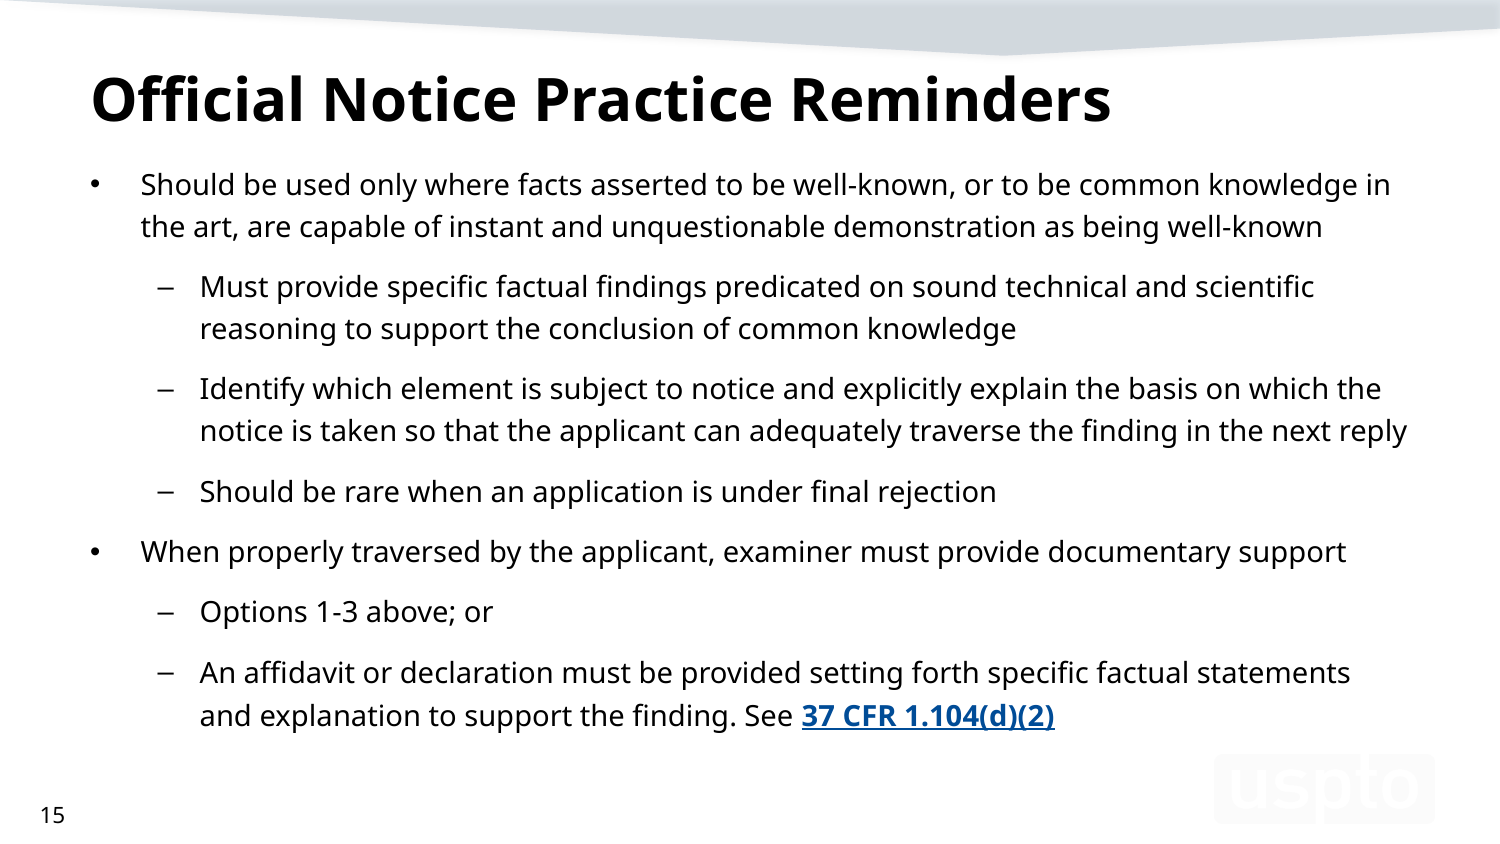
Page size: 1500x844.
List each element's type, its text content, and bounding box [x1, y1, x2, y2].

list Should be used only where facts asserted to be well-known, or to be common knowledge in the art, are capable of instant and unquestionable demonstration as being well-known Must provide specific factual findings predicated on sound technical and scientific reasoning to support the conclusion of common knowledge Identify which element is subject to notice and explicitly explain the basis on which the notice is taken so that the applicant can adequately traverse the finding in the next reply Should be rare when an application is under final rejection When properly traversed by the applicant, examiner must provide documentary support Options 1-3 above; or An affidavit or declaration must be provided setting forth specific factual statements and explanation to support the finding. See 37 CFR 1.104(d)(2) [75, 151, 1425, 757]
title Official Notice Practice Reminders [75, 26, 1425, 151]
